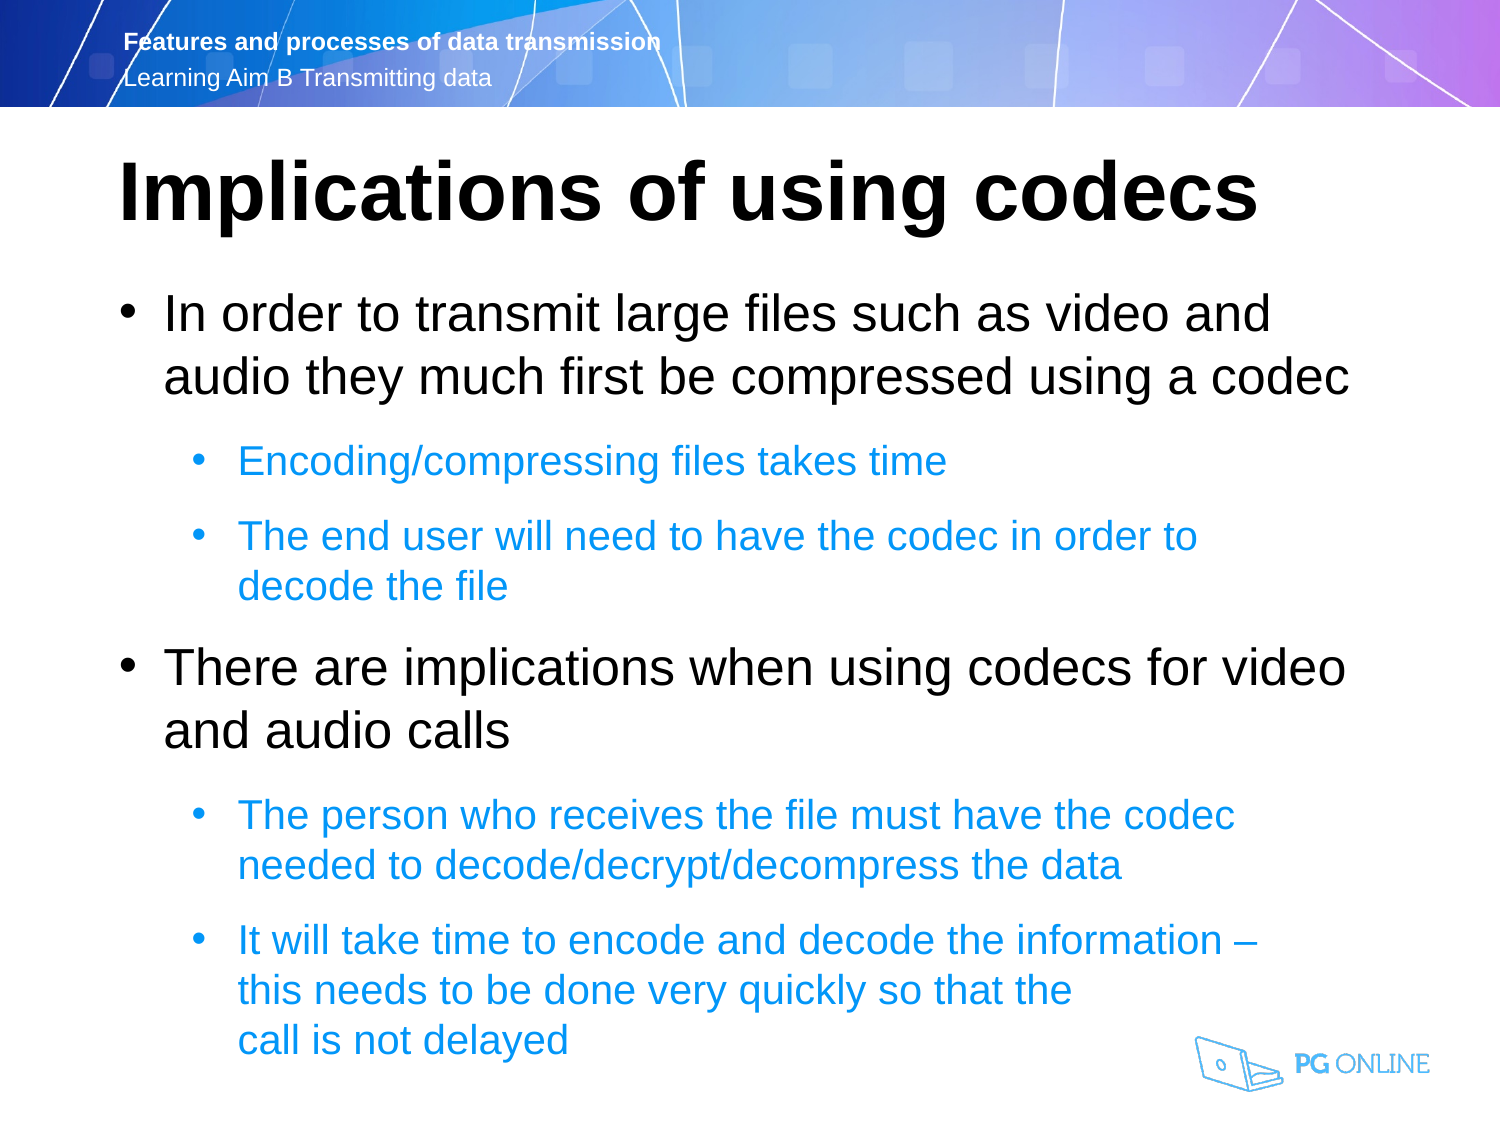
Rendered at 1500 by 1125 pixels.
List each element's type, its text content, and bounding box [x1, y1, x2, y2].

list In order to transmit large files such as video and audio they much first be compressed using a codec Encoding/compressing files takes time The end user will need to have the codec in order to decode the file There are implications when using codecs for video and audio calls The person who receives the file must have the codec needed to decode/decrypt/decompress the data It will take time to encode and decode the information – this needs to be done very quickly so that the call is not delayed [118, 279, 1398, 847]
picture [1194, 1036, 1430, 1092]
list Implications of using codecs [118, 148, 1401, 259]
picture [0, 0, 1500, 107]
